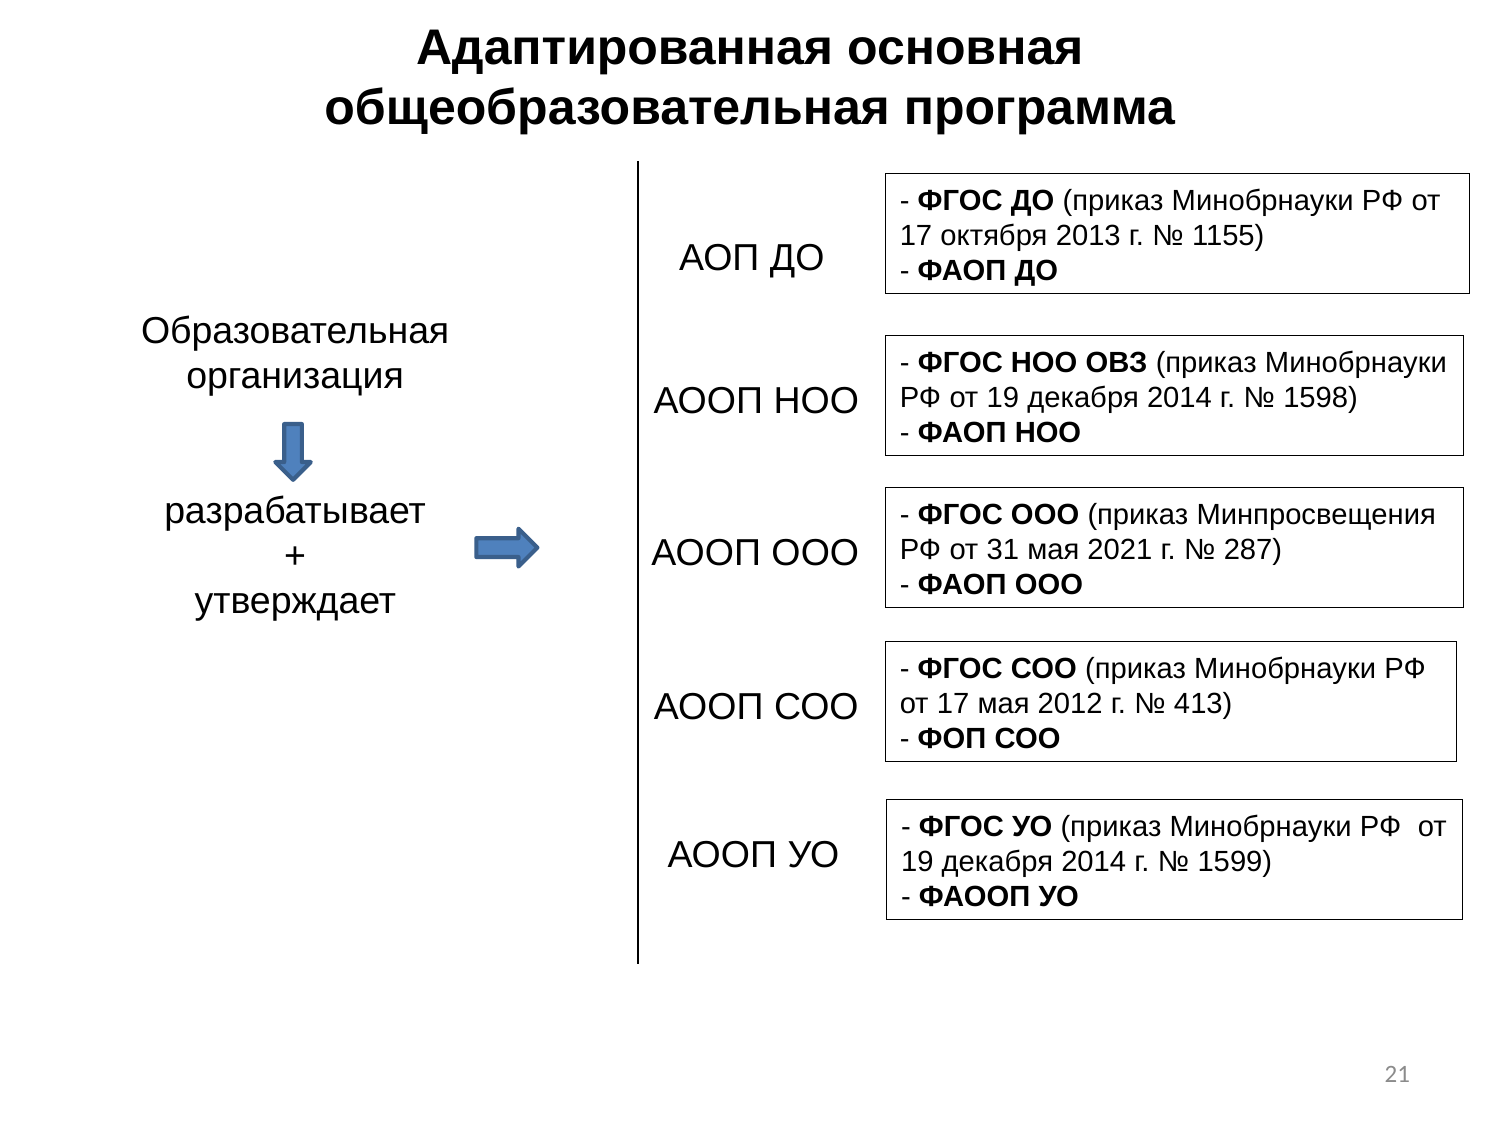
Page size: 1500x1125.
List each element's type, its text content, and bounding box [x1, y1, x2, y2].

text_box Адаптированная основная общеобразовательная программа [123, 7, 1376, 142]
text_box - ФГОС НОО ОВЗ (приказ Минобрнауки РФ от 19 декабря 2014 г. № 1598) - ФАОП НОО [885, 335, 1464, 456]
text_box АООП НОО [643, 368, 885, 429]
text_box - ФГОС ДО (приказ Минобрнауки РФ от 17 октября 2013 г. № 1155) - ФАОП ДО [885, 173, 1470, 294]
text_box АООП СОО [643, 674, 885, 735]
text_box Образовательная организация разрабатывает + утверждает [112, 298, 479, 719]
text_box АООП УО [652, 822, 865, 882]
text_box - ФГОС ООО (приказ Минпросвещения РФ от 31 мая 2021 г. № 287) - ФАОП ООО [885, 487, 1464, 608]
text_box [474, 526, 540, 569]
text_box - ФГОС СОО (приказ Минобрнауки РФ от 17 мая 2012 г. № 413) - ФОП СОО [885, 641, 1457, 762]
text_box АОП ДО [664, 225, 851, 285]
text_box - ФГОС УО (приказ Минобрнауки РФ от 19 декабря 2014 г. № 1599) - ФАООП УО [886, 799, 1463, 920]
slide_number 21 [1074, 1042, 1425, 1103]
text_box [273, 421, 313, 482]
text_box АООП ООО [643, 520, 885, 581]
